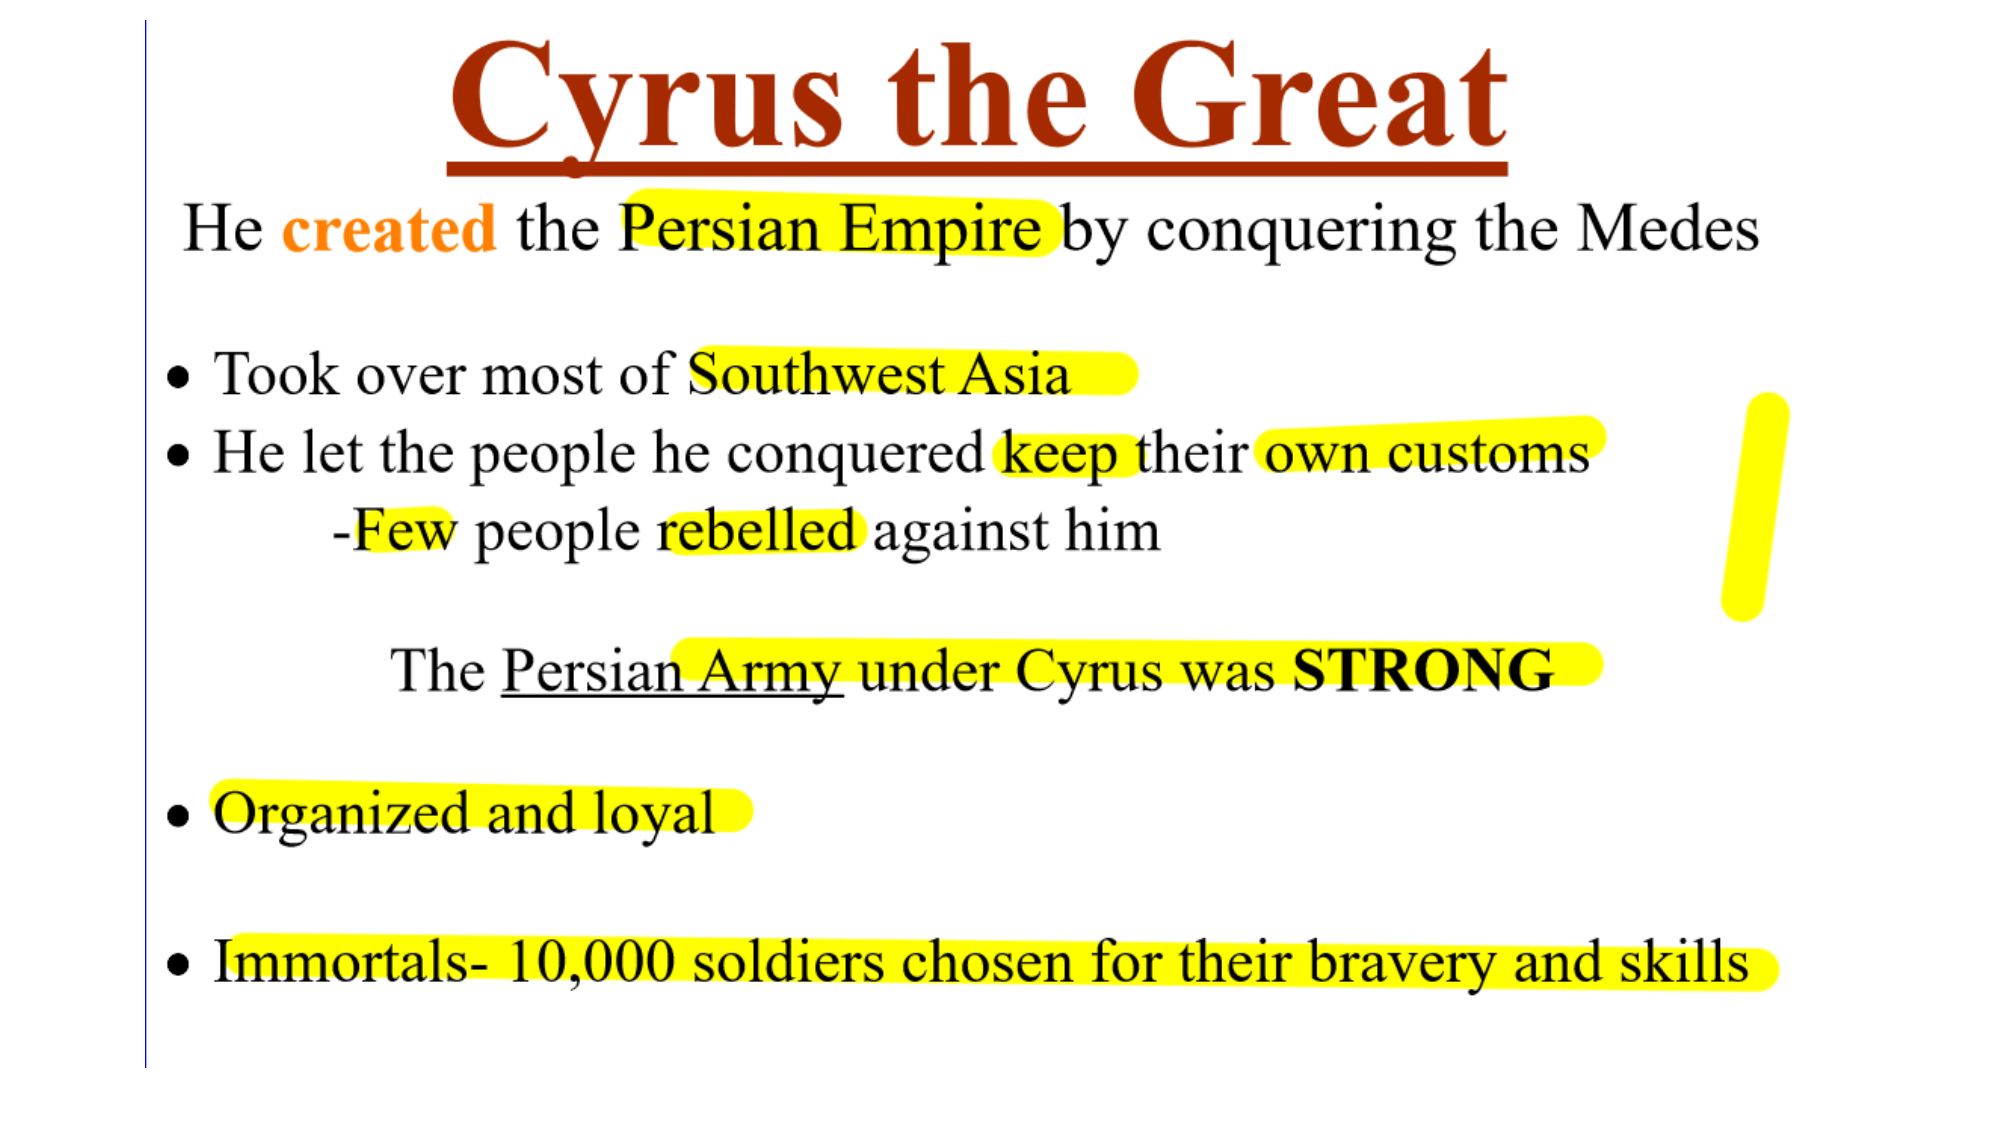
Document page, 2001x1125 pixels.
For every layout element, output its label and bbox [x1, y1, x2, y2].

picture [145, 20, 1796, 1068]
